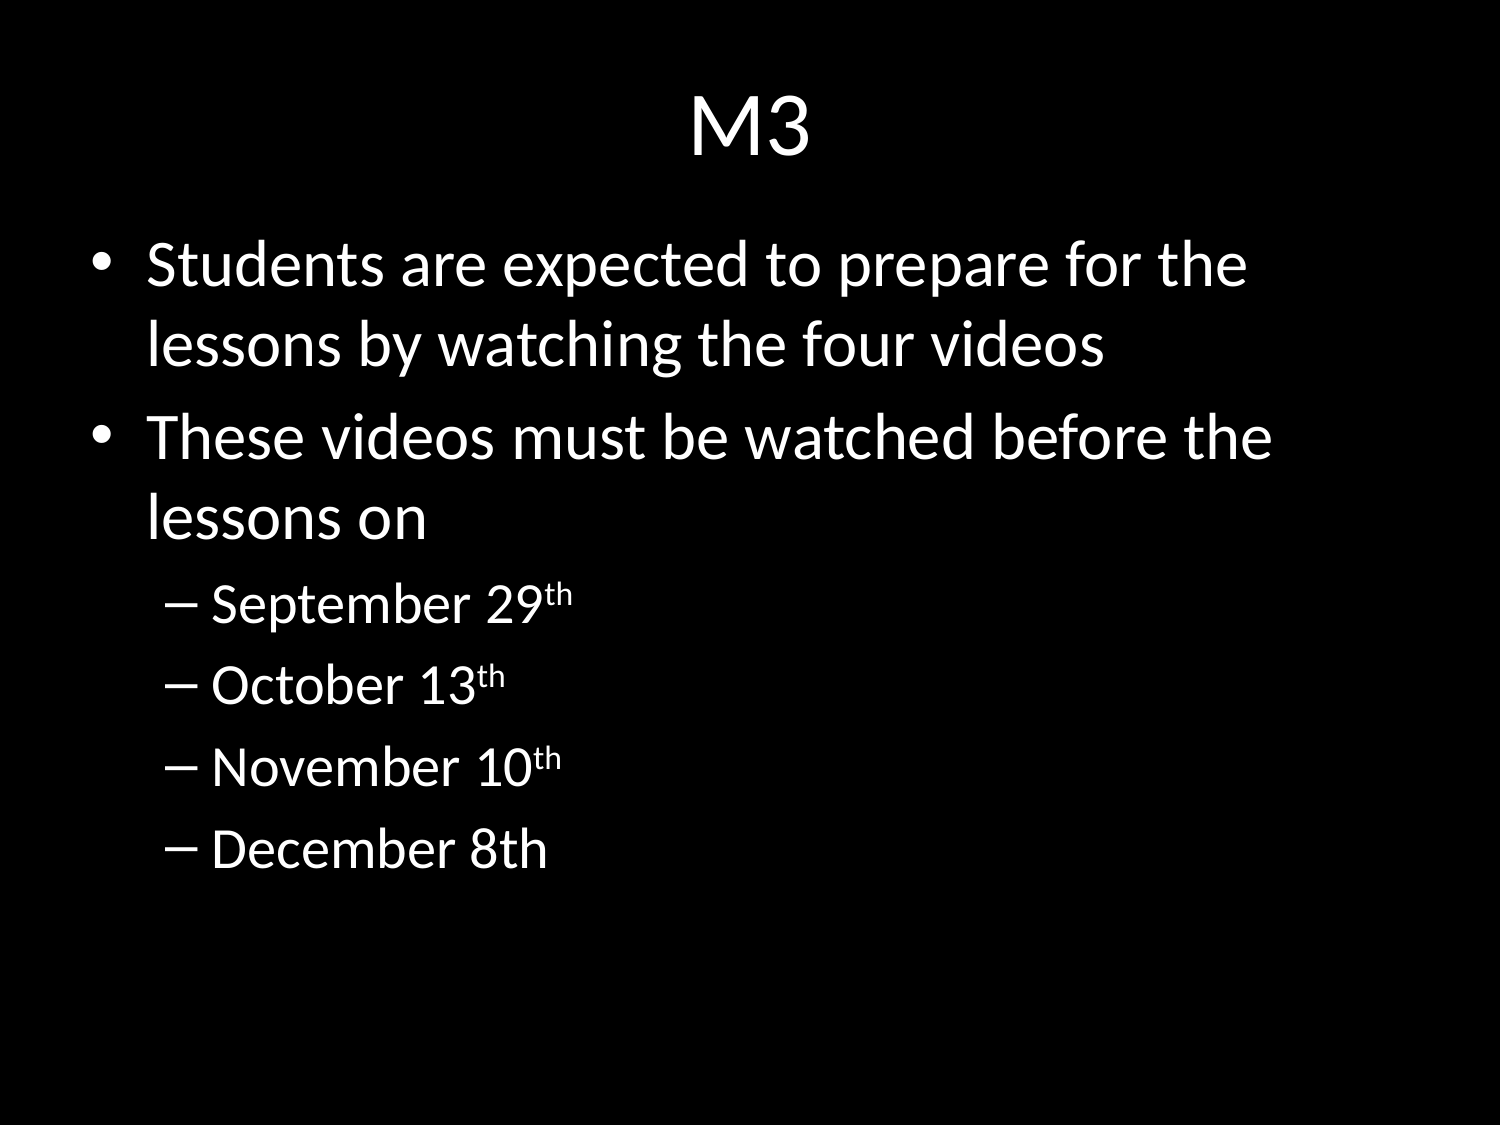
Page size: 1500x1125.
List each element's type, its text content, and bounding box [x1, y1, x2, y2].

list Students are expected to prepare for the lessons by watching the four videos These videos must be watched before the lessons on September 29th October 13th November 10th December 8th [75, 212, 1425, 1005]
title M3 [75, 24, 1425, 212]
